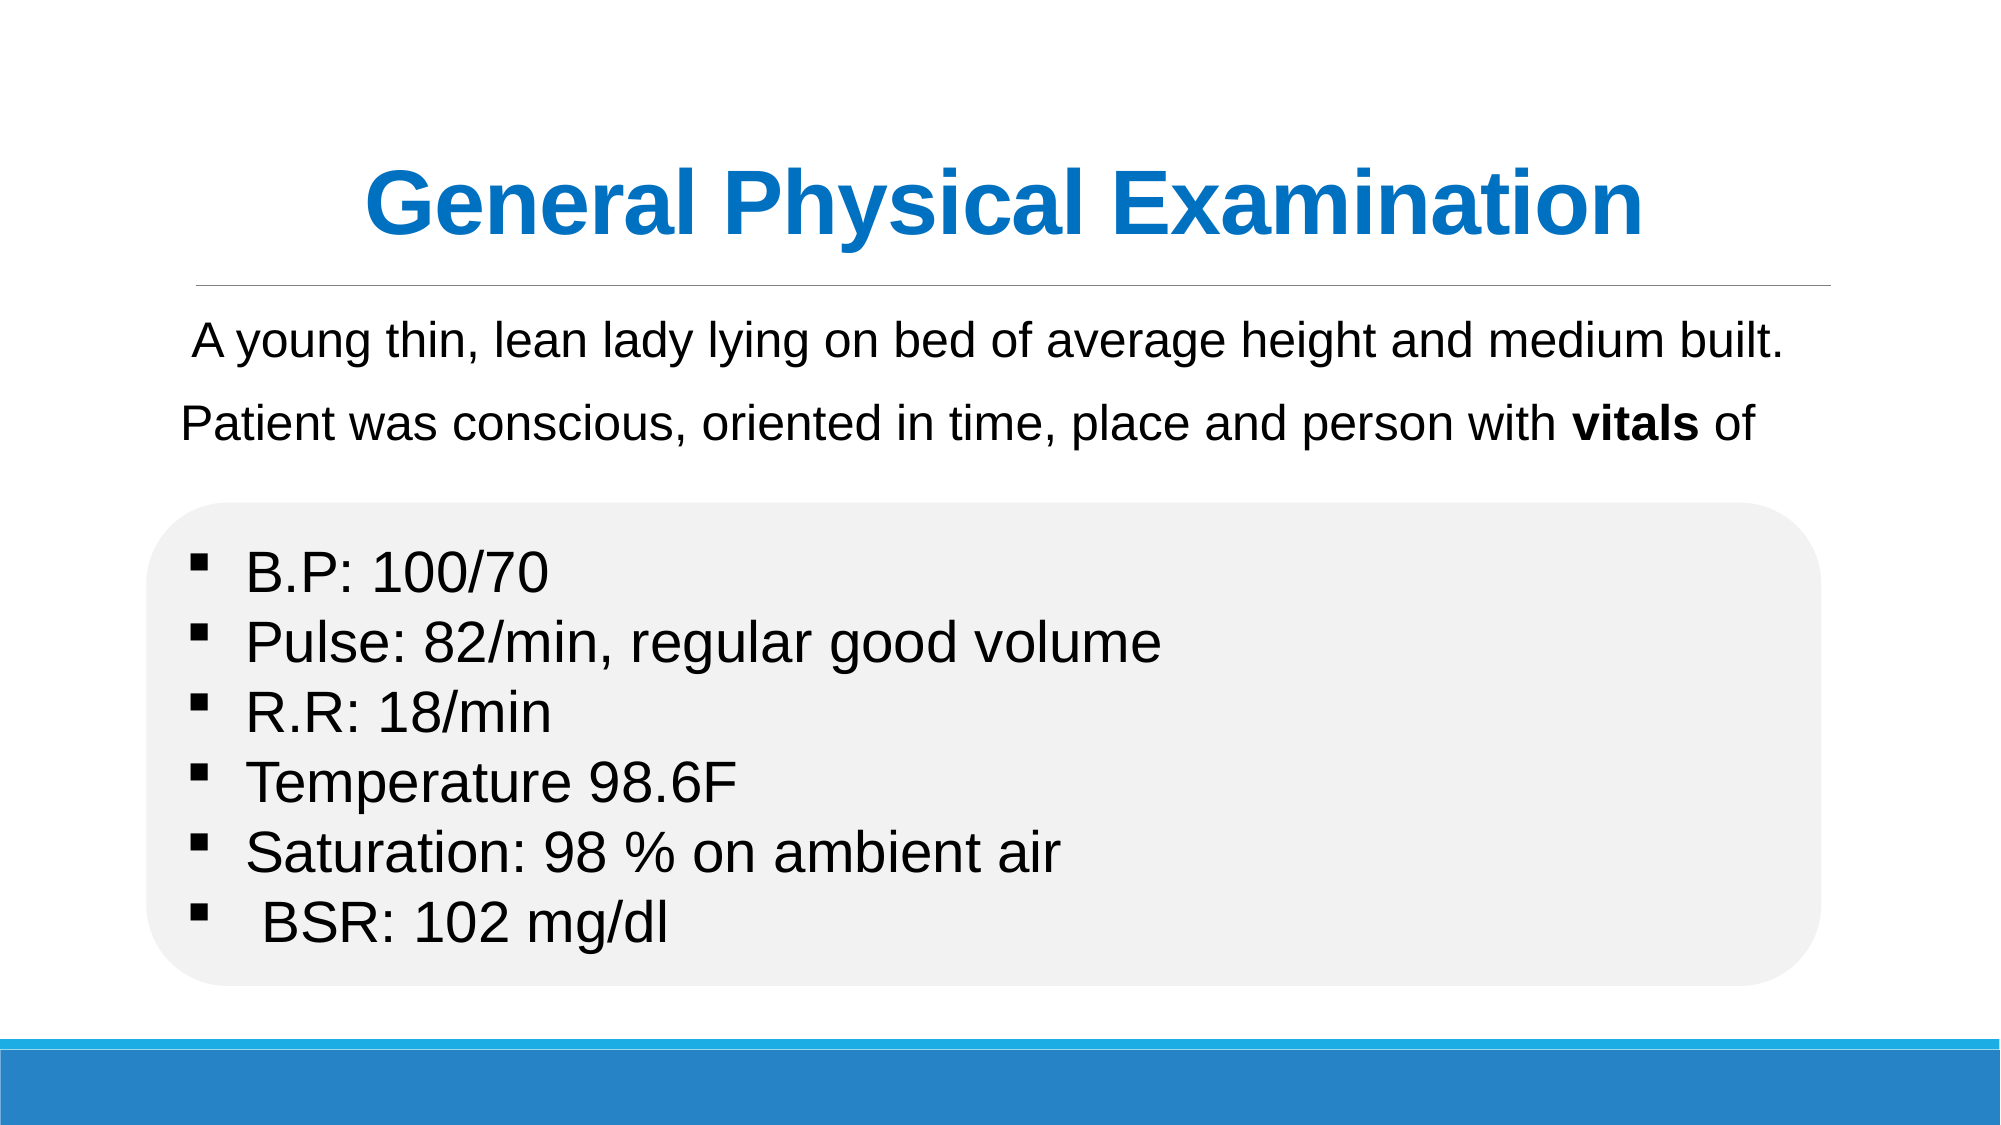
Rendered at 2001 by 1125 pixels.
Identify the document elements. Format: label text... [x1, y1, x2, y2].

text_box B.P: 100/70 Pulse: 82/min, regular good volume R.R: 18/min Temperature 98.6F Saturation: 98 % on ambient air BSR: 102 mg/dl [146, 502, 1822, 986]
title General Physical Examination [180, 47, 1830, 261]
list A young thin, lean lady lying on bed of average height and medium built. Patient was conscious, oriented in time, place and person with vitals of [180, 306, 1830, 963]
